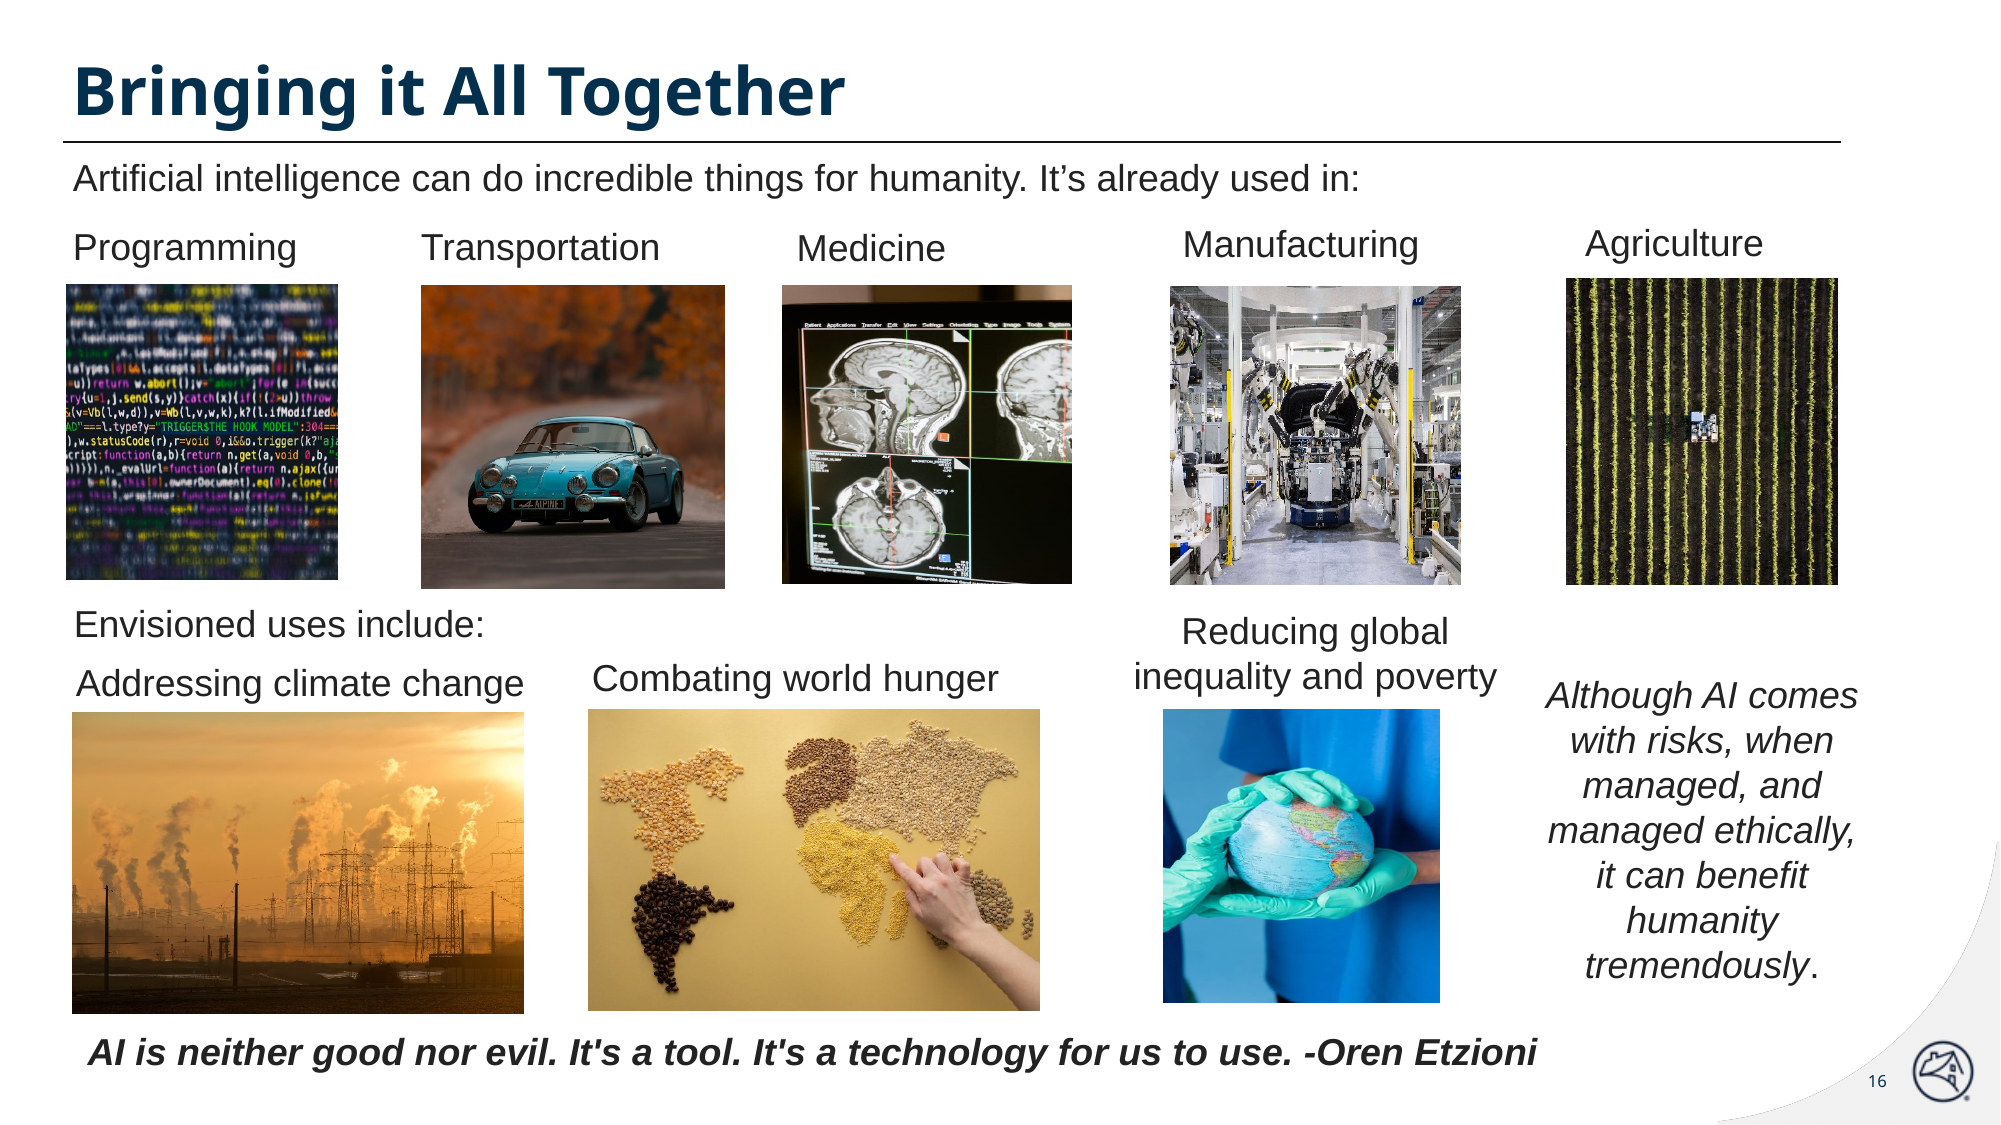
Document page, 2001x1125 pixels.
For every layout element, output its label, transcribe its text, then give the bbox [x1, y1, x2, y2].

picture [782, 285, 1072, 584]
text_box Manufacturing [1167, 212, 1484, 273]
picture [1718, 842, 2000, 1125]
text_box Reducing global inequality and poverty [1089, 599, 1541, 705]
text_box Although AI comes with risks, when managed, and managed ethically, it can benefit humanity tremendously. [1528, 664, 1877, 994]
picture [1163, 709, 1440, 1003]
text_box Artificial intelligence can do incredible things for humanity. It’s already used in: [58, 146, 1754, 207]
picture [66, 284, 338, 580]
text_box Bringing it All Together [72, 64, 1660, 129]
picture [588, 709, 1040, 1011]
picture [72, 712, 524, 1014]
text_box Medicine [781, 216, 1098, 277]
picture [1170, 286, 1461, 585]
text_box Envisioned uses include: [58, 592, 1755, 653]
text_box Combating world hunger [577, 646, 1046, 707]
text_box Transportation [406, 215, 771, 275]
text_box Programming [58, 215, 330, 276]
picture [1566, 278, 1838, 585]
text_box Addressing climate change [61, 651, 564, 712]
text_box Agriculture [1570, 211, 1860, 272]
text_box AI is neither good nor evil. It's a tool. It's a technology for us to use. -Oren Etzioni [72, 1020, 1788, 1081]
picture [421, 285, 725, 589]
